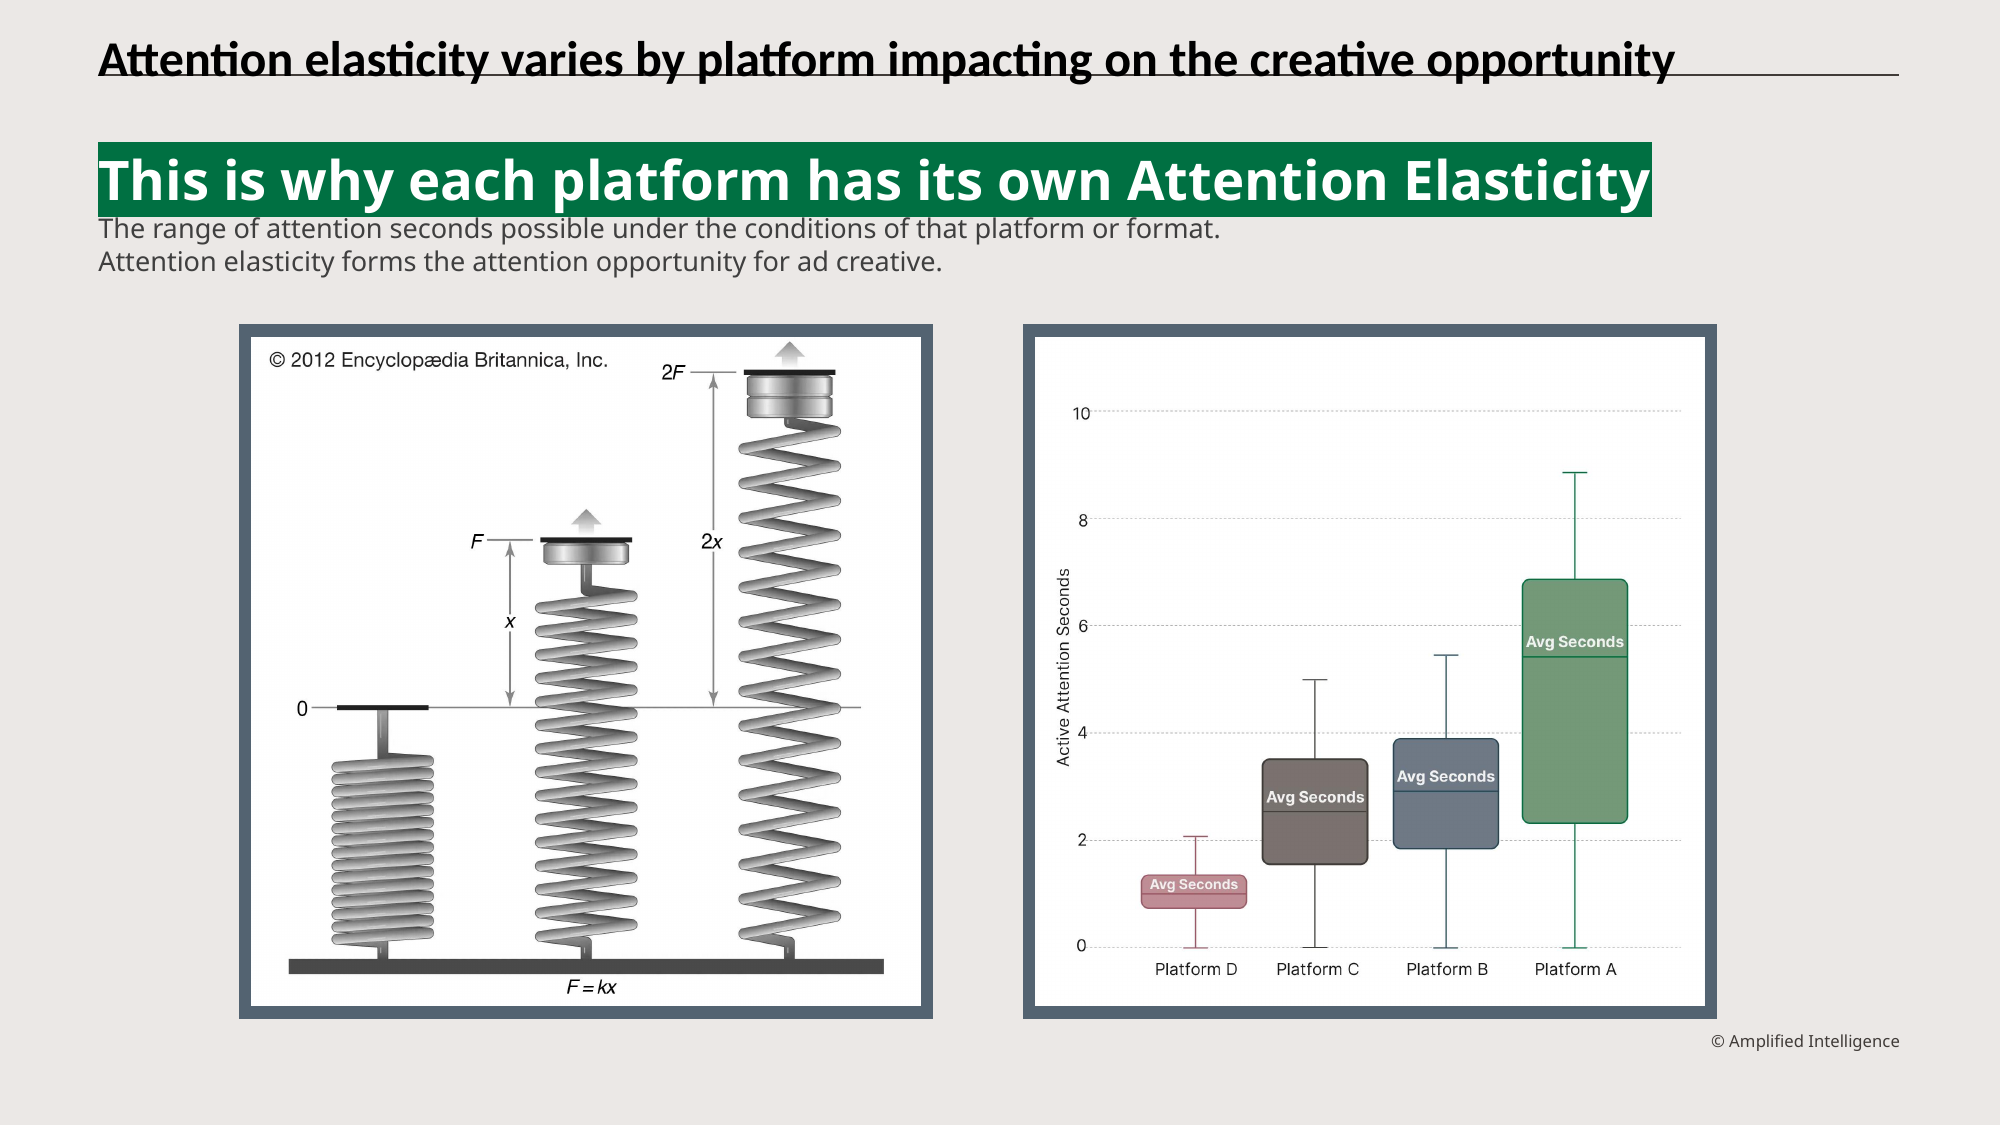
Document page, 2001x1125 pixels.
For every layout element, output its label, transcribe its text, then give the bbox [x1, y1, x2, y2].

text_box Attention elasticity varies by platform impacting on the creative opportunity [83, 18, 1917, 94]
picture [1034, 336, 1705, 1007]
picture [251, 336, 921, 1007]
text_box This is why each platform has its own Attention Elasticity The range of attention seconds possible under the conditions of that platform or format. Attention elasticity forms the attention opportunity for ad creative. [83, 98, 1843, 292]
